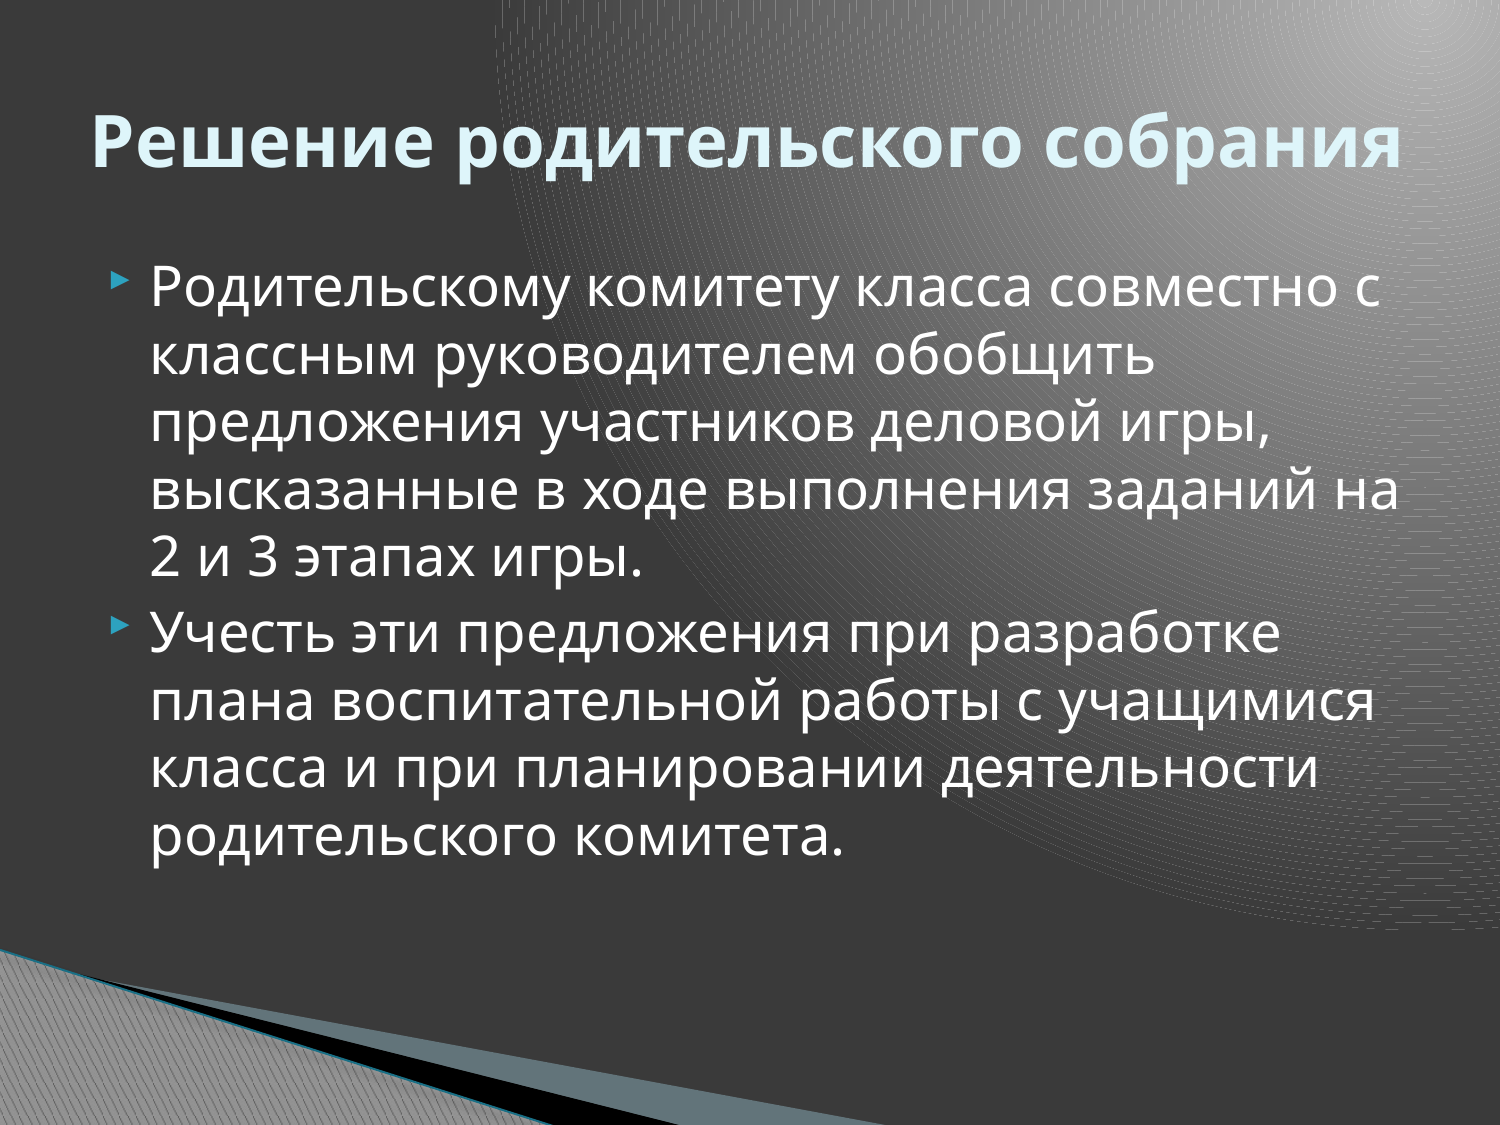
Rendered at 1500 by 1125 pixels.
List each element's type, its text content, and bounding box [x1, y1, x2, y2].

list Родительскому комитету класса совместно с классным руководителем обобщить предложения участников деловой игры, высказанные в ходе выполнения заданий на 2 и 3 этапах игры. Учесть эти предложения при разработке плана воспитательной работы с учащимися класса и при планировании деятельности родительского комитета. [75, 243, 1425, 986]
title Решение родительского собрания [75, 45, 1425, 233]
